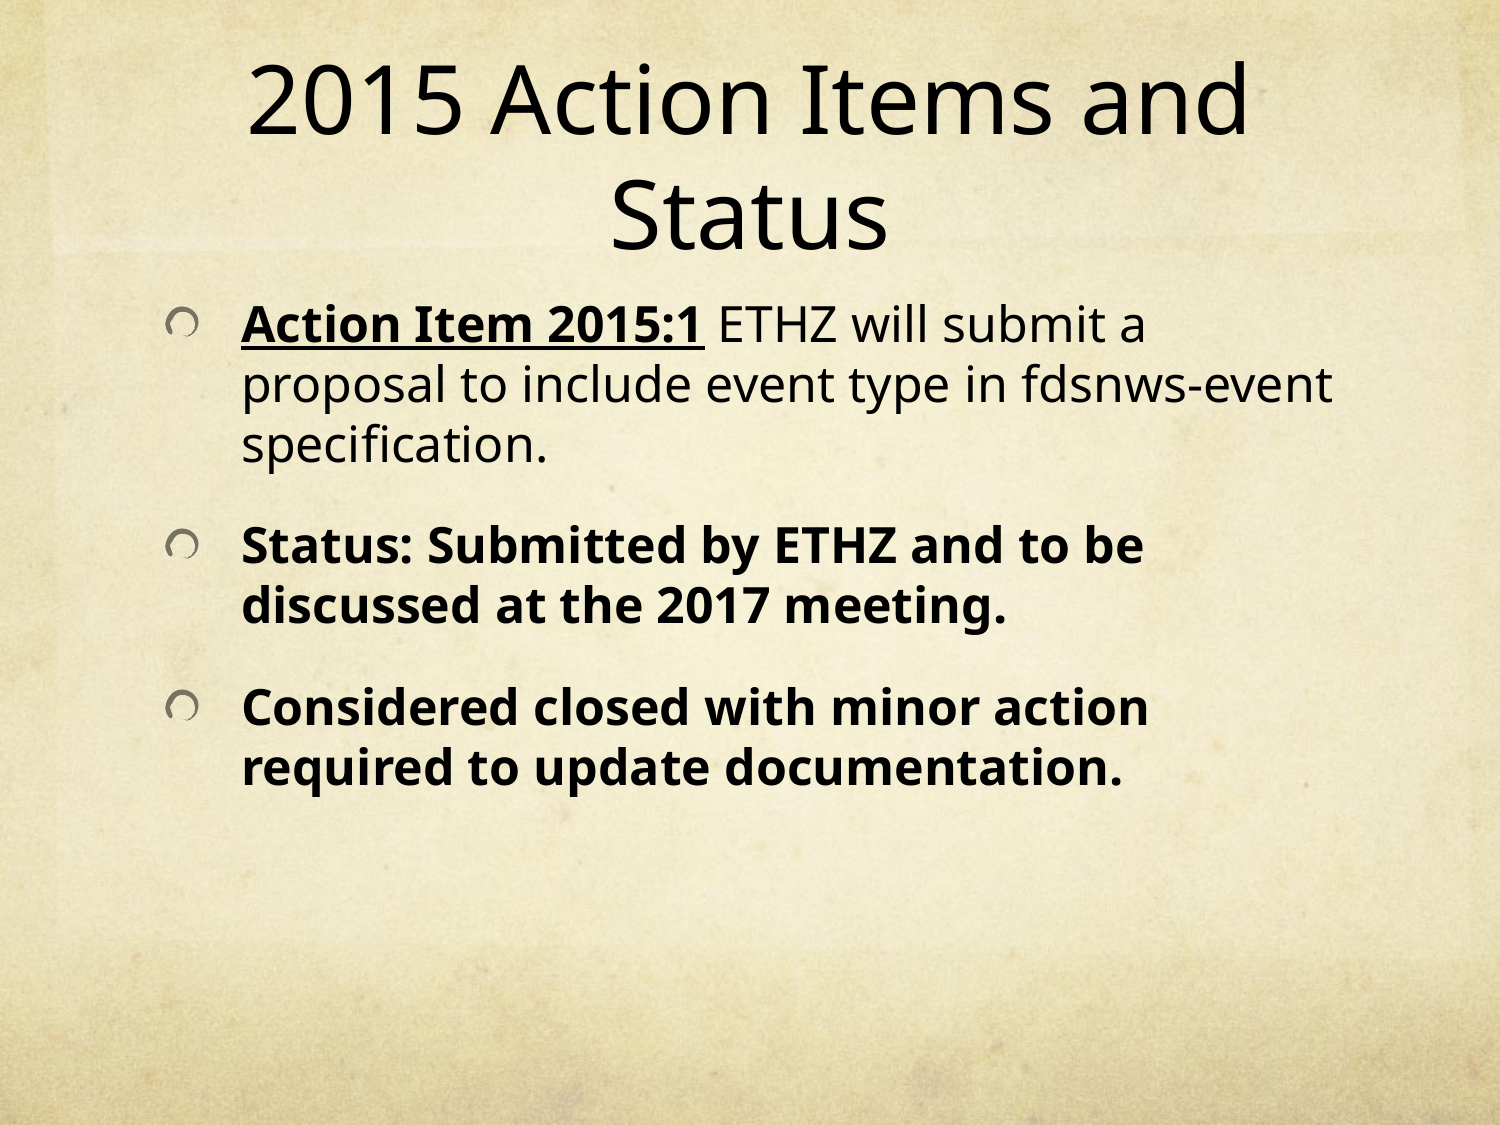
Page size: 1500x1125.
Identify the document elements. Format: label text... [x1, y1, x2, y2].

list Action Item 2015:1 ETHZ will submit a proposal to include event type in fdsnws-event specification. Status: Submitted by ETHZ and to be discussed at the 2017 meeting. Considered closed with minor action required to update documentation. [150, 284, 1350, 950]
picture [0, 0, 1500, 1125]
title 2015 Action Items and Status [150, 82, 1350, 225]
